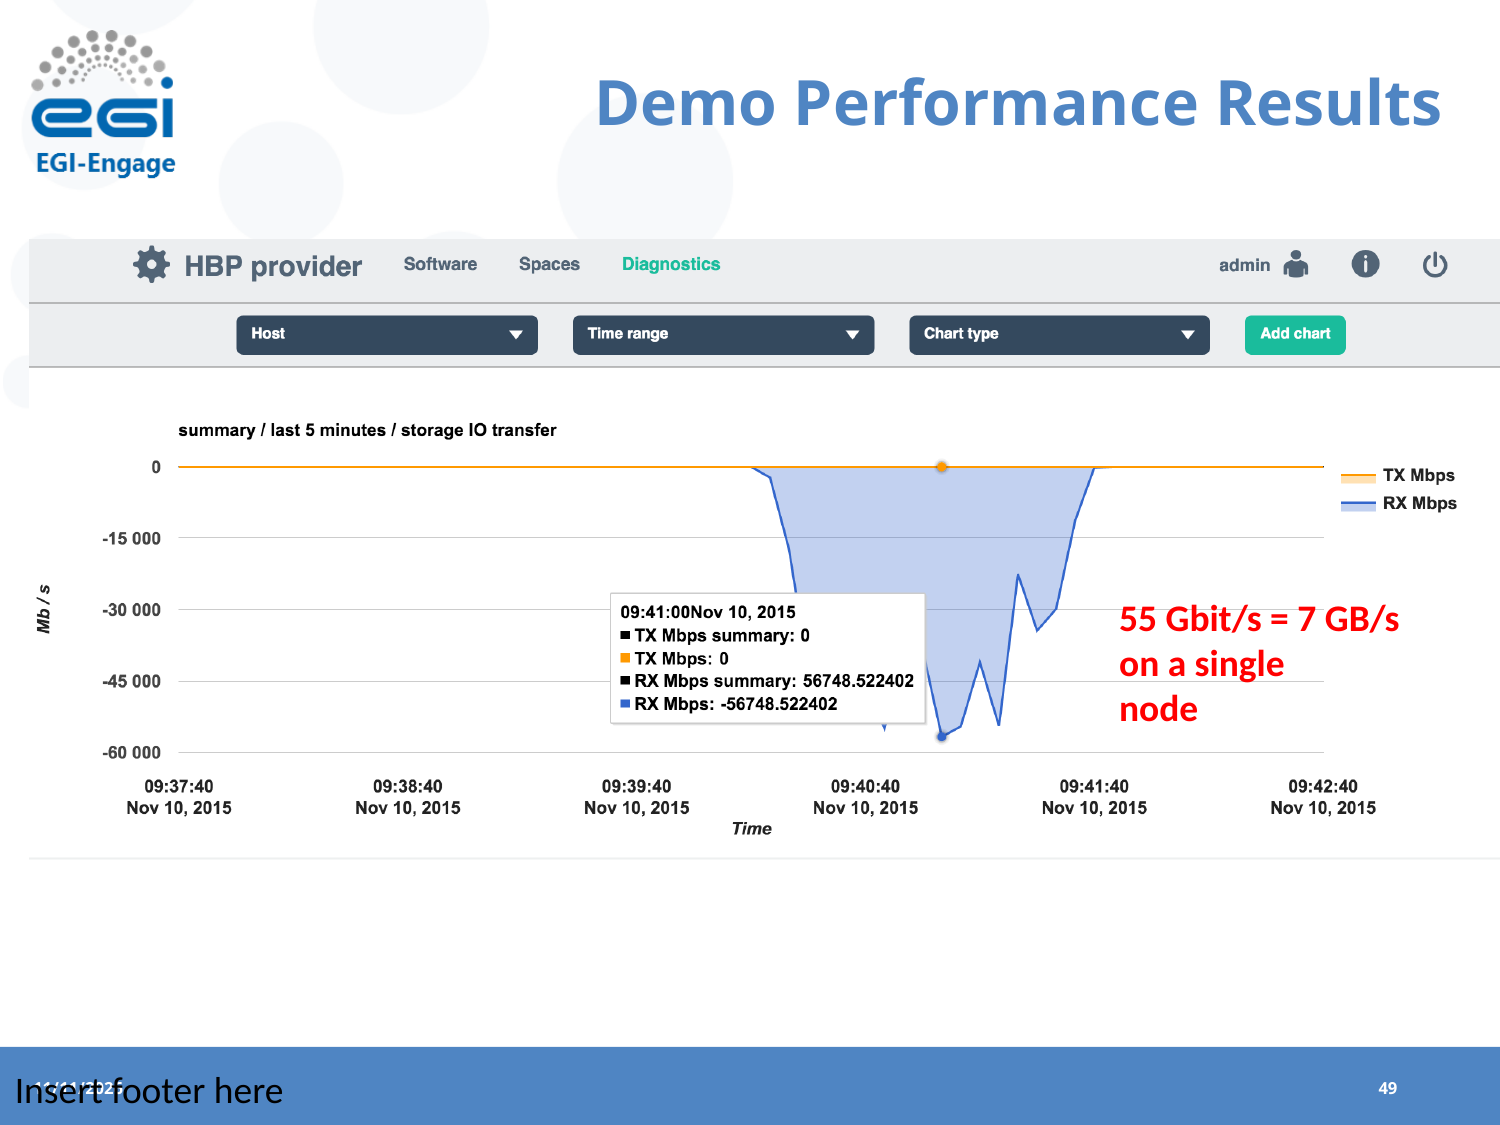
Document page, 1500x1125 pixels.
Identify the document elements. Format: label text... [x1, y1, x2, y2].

picture [3, 0, 1500, 883]
footer Insert footer here [0, 1058, 1111, 1119]
title Demo Performance Results [253, 30, 1459, 171]
